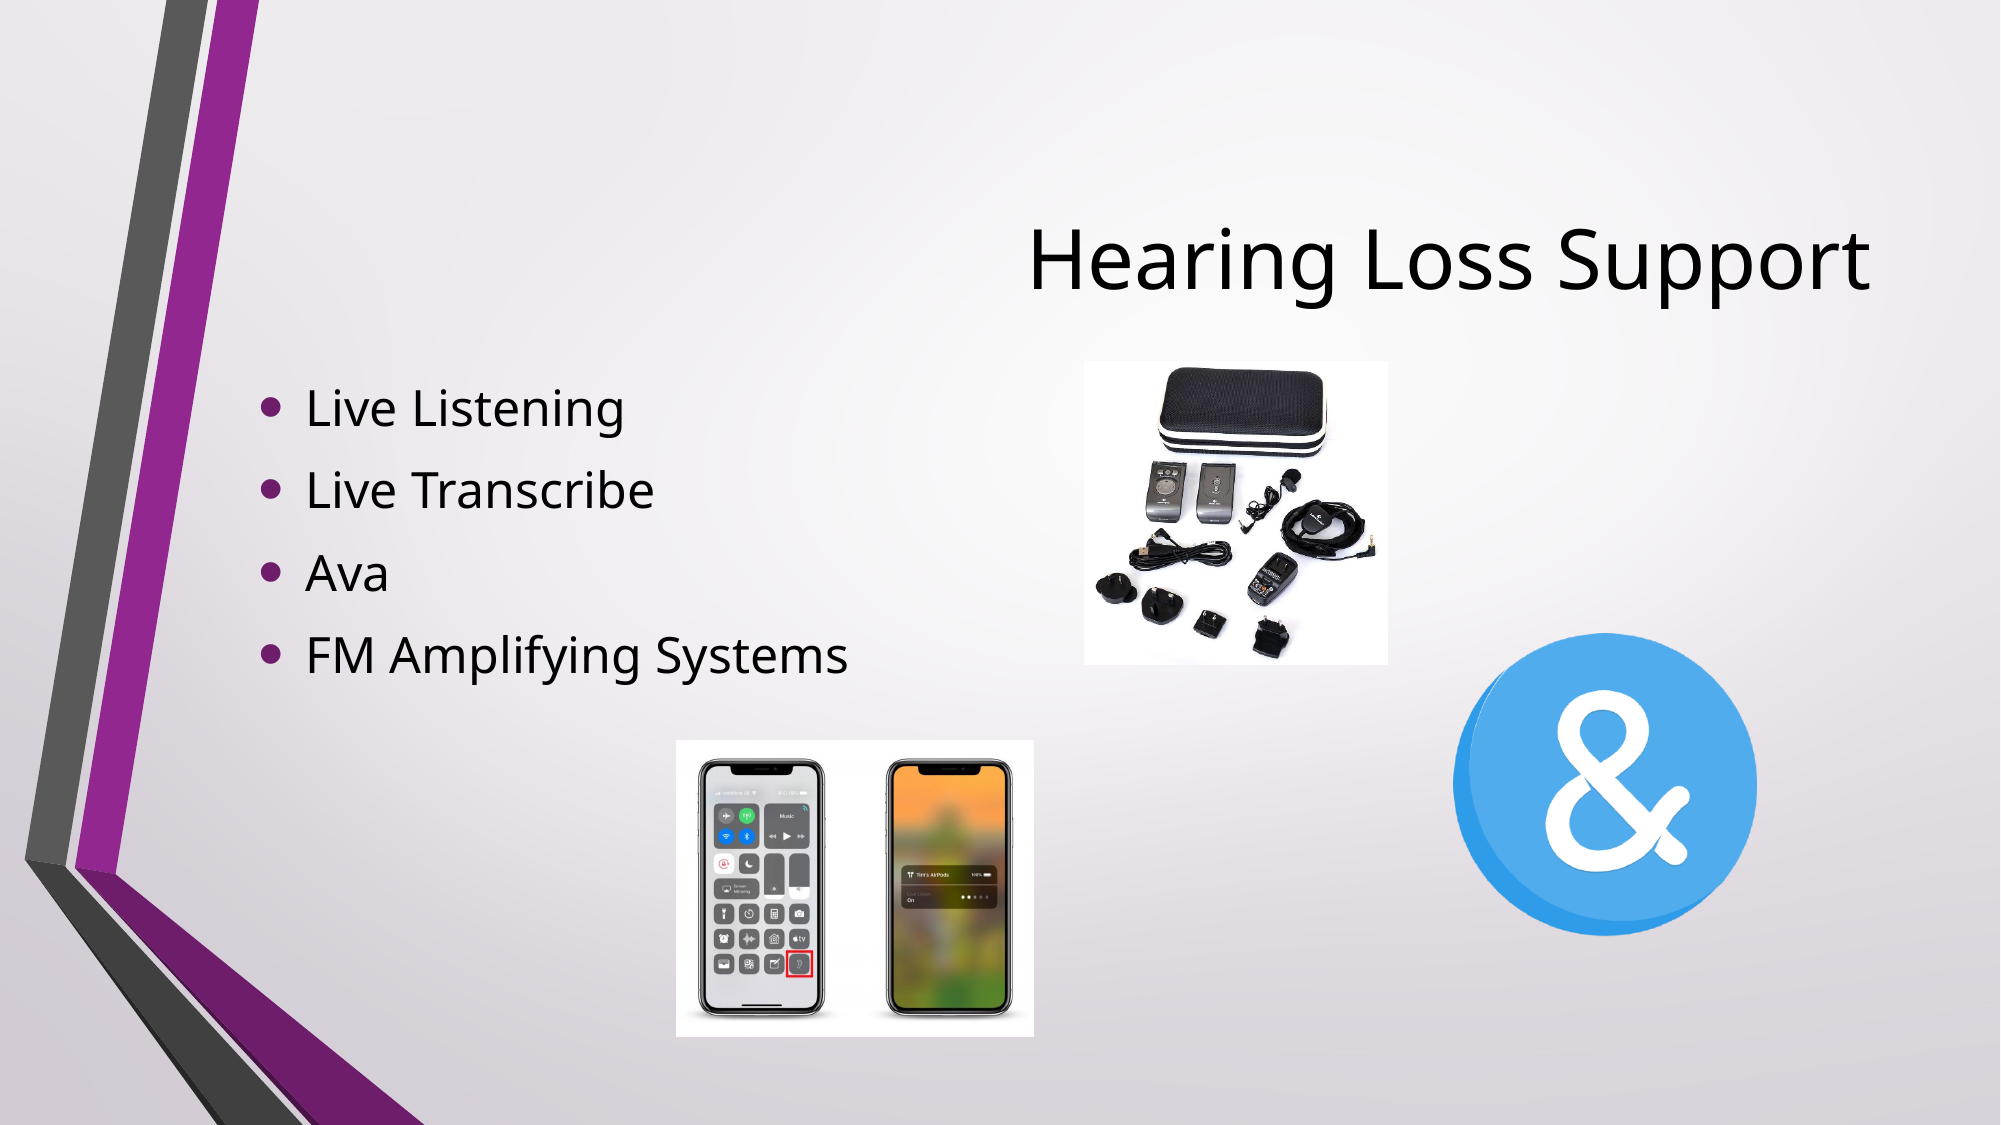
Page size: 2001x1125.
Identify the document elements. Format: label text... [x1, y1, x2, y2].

list Live Listening Live Transcribe Ava FM Amplifying Systems [243, 306, 1047, 819]
title Hearing Loss Support [243, 112, 1887, 400]
picture [1084, 361, 1388, 665]
picture [676, 740, 1034, 1037]
picture [1453, 633, 1757, 937]
